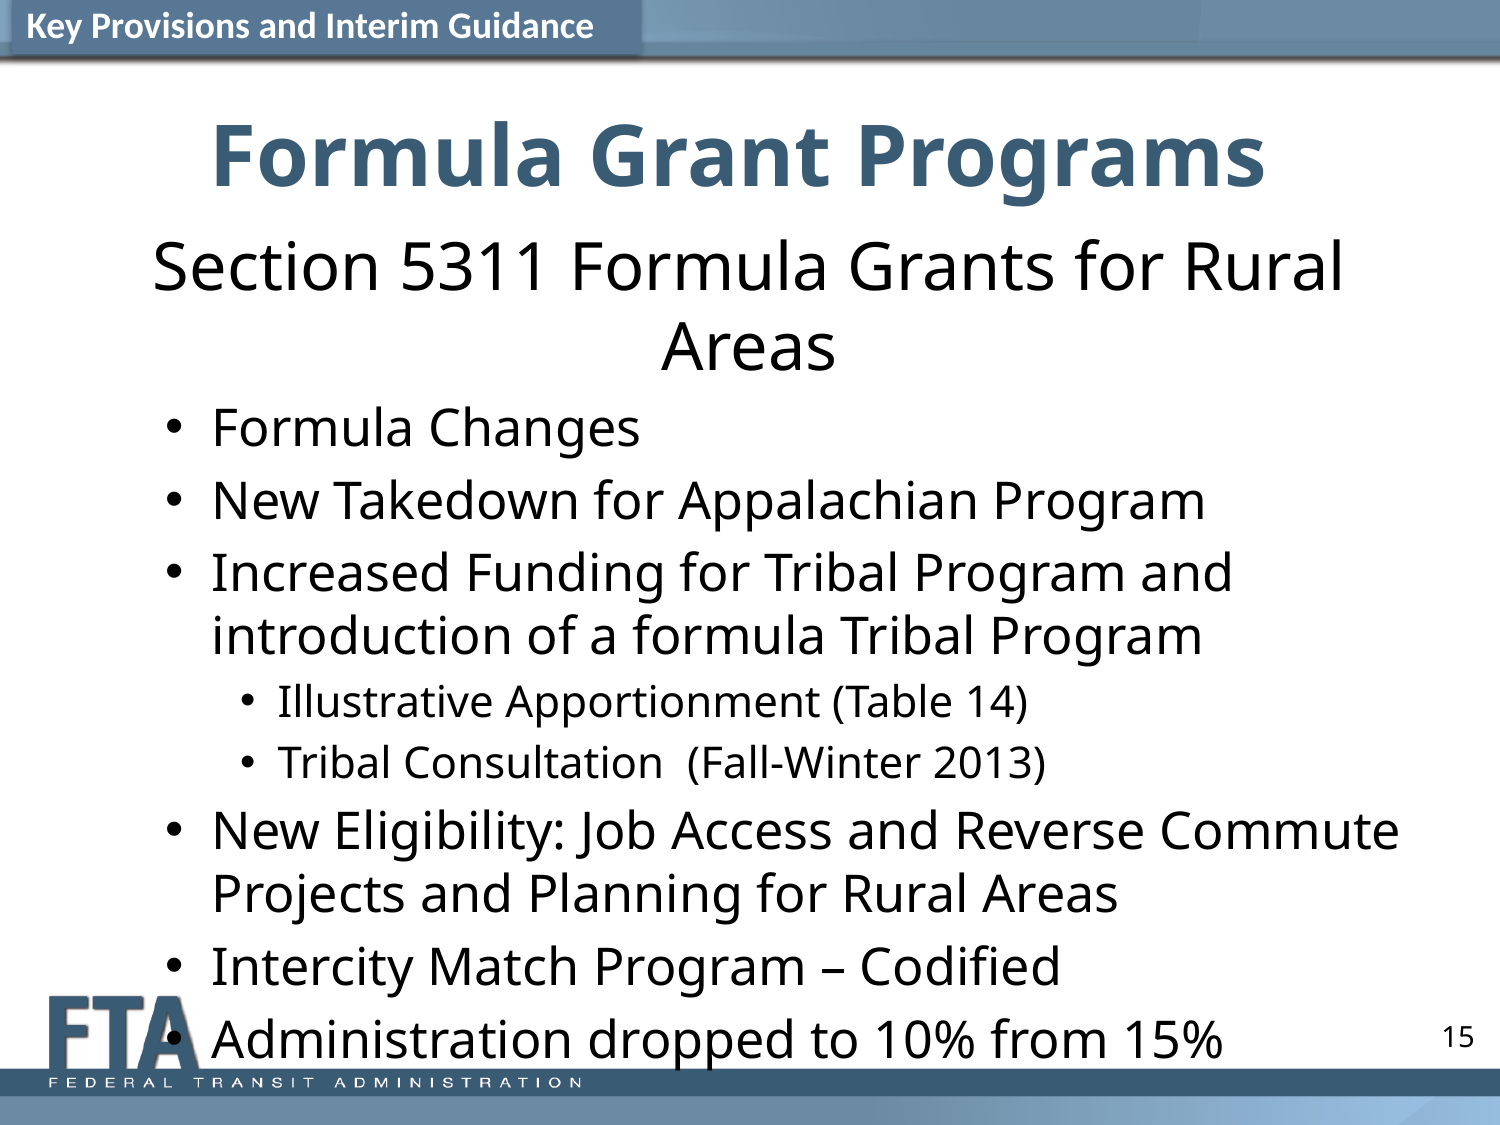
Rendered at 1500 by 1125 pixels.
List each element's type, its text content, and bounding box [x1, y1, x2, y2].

picture [0, 0, 1500, 71]
picture [0, 992, 1500, 1125]
list Section 5311 Formula Grants for Rural Areas Formula Changes New Takedown for Appalachian Program Increased Funding for Tribal Program and introduction of a formula Tribal Program Illustrative Apportionment (Table 14) Tribal Consultation (Fall-Winter 2013) New Eligibility: Job Access and Reverse Commute Projects and Planning for Rural Areas Intercity Match Program – Codified Administration dropped to 10% from 15% [74, 216, 1426, 1006]
title Formula Grant Programs [0, 71, 1500, 233]
text_box Key Provisions and Interim Guidance [10, 0, 644, 56]
